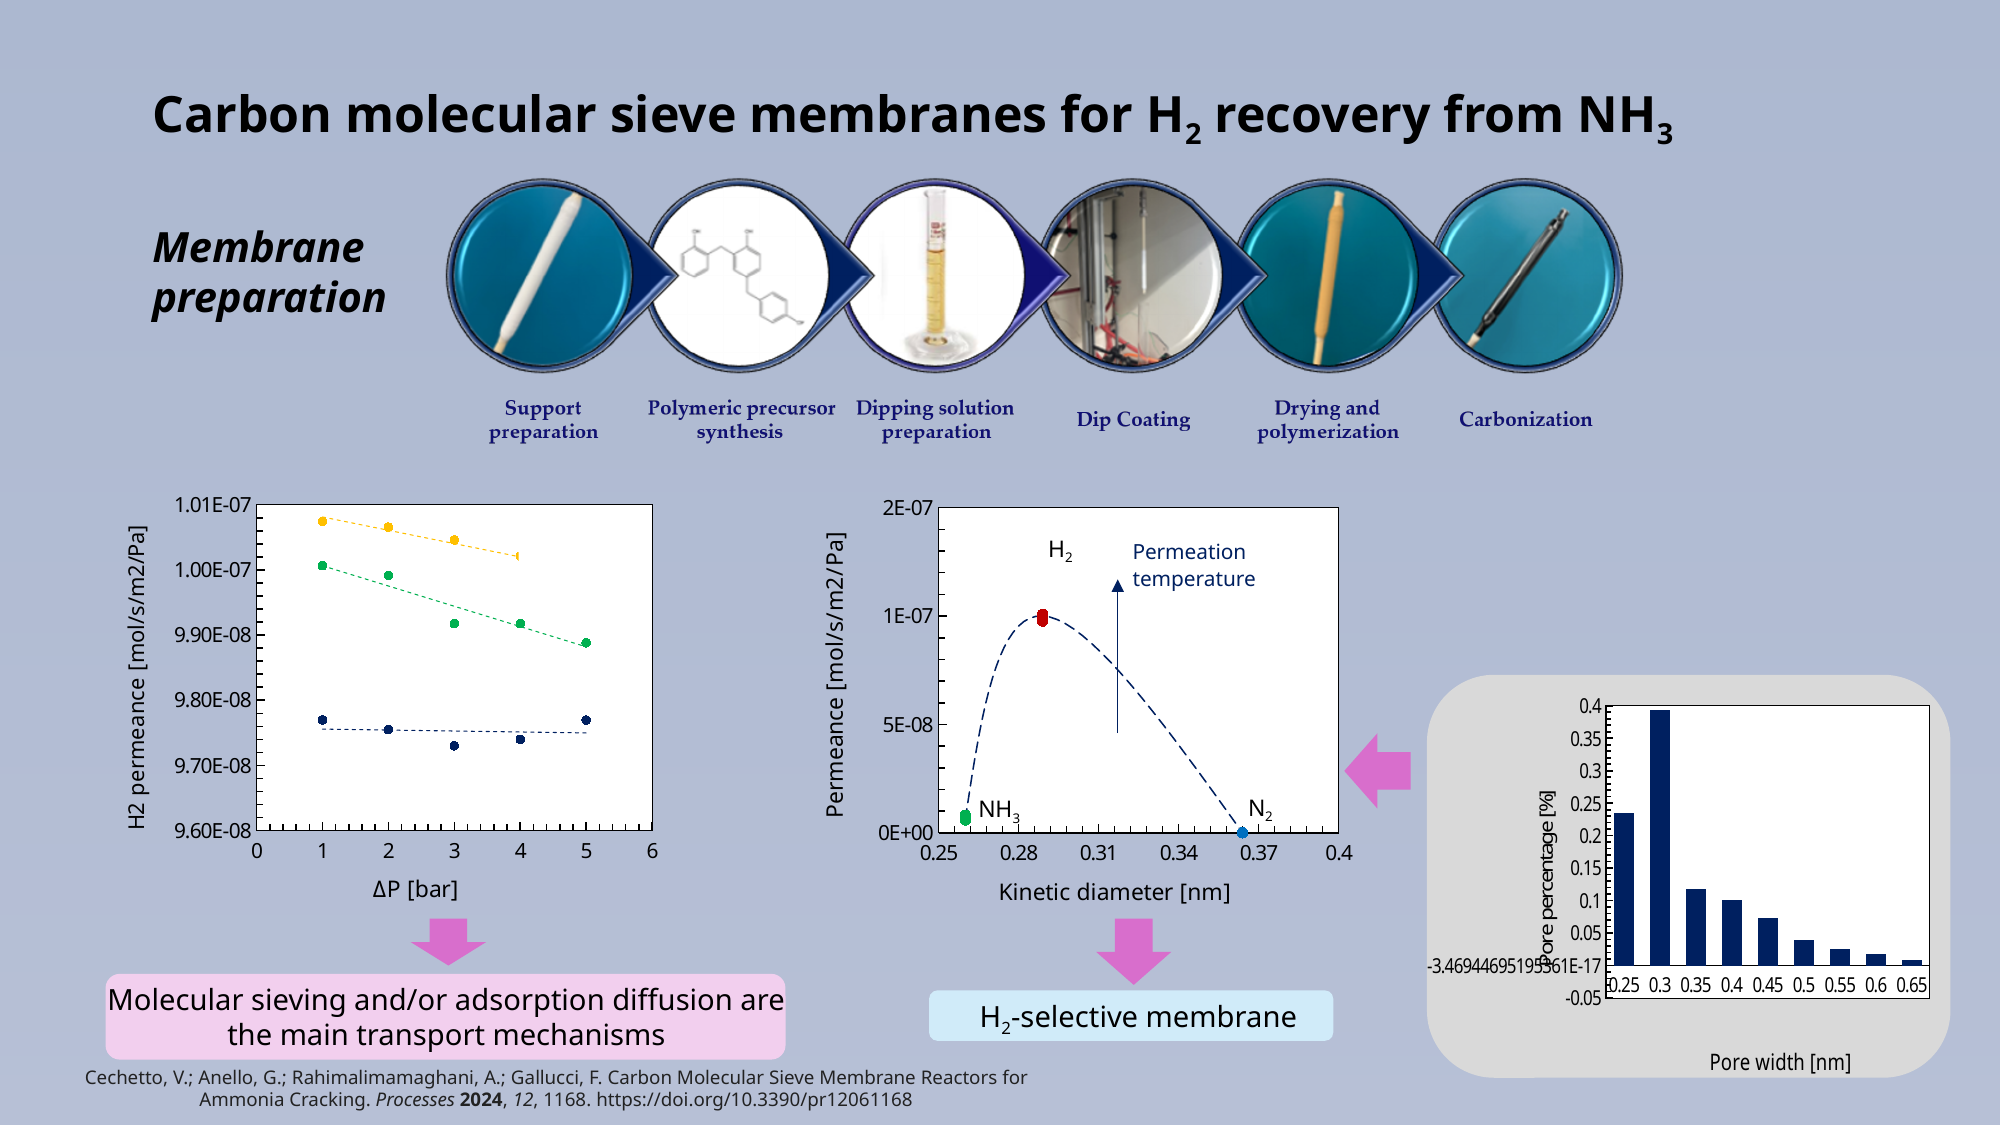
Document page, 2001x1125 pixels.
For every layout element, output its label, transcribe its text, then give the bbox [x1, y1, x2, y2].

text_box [86, 473, 1952, 1084]
text_box Cechetto, V.; Anello, G.; Rahimalimamaghani, A.; Gallucci, F. Carbon Molecular Sieve Membrane Reactors for Ammonia Cracking. Processes 2024, 12, 1168. https://doi.org/10.3390/pr12061168 [55, 1057, 1056, 1118]
picture [397, 120, 1660, 458]
text_box Membrane preparation [137, 213, 397, 329]
title Carbon molecular sieve membranes for H2 recovery from NH3 [137, 59, 1863, 169]
